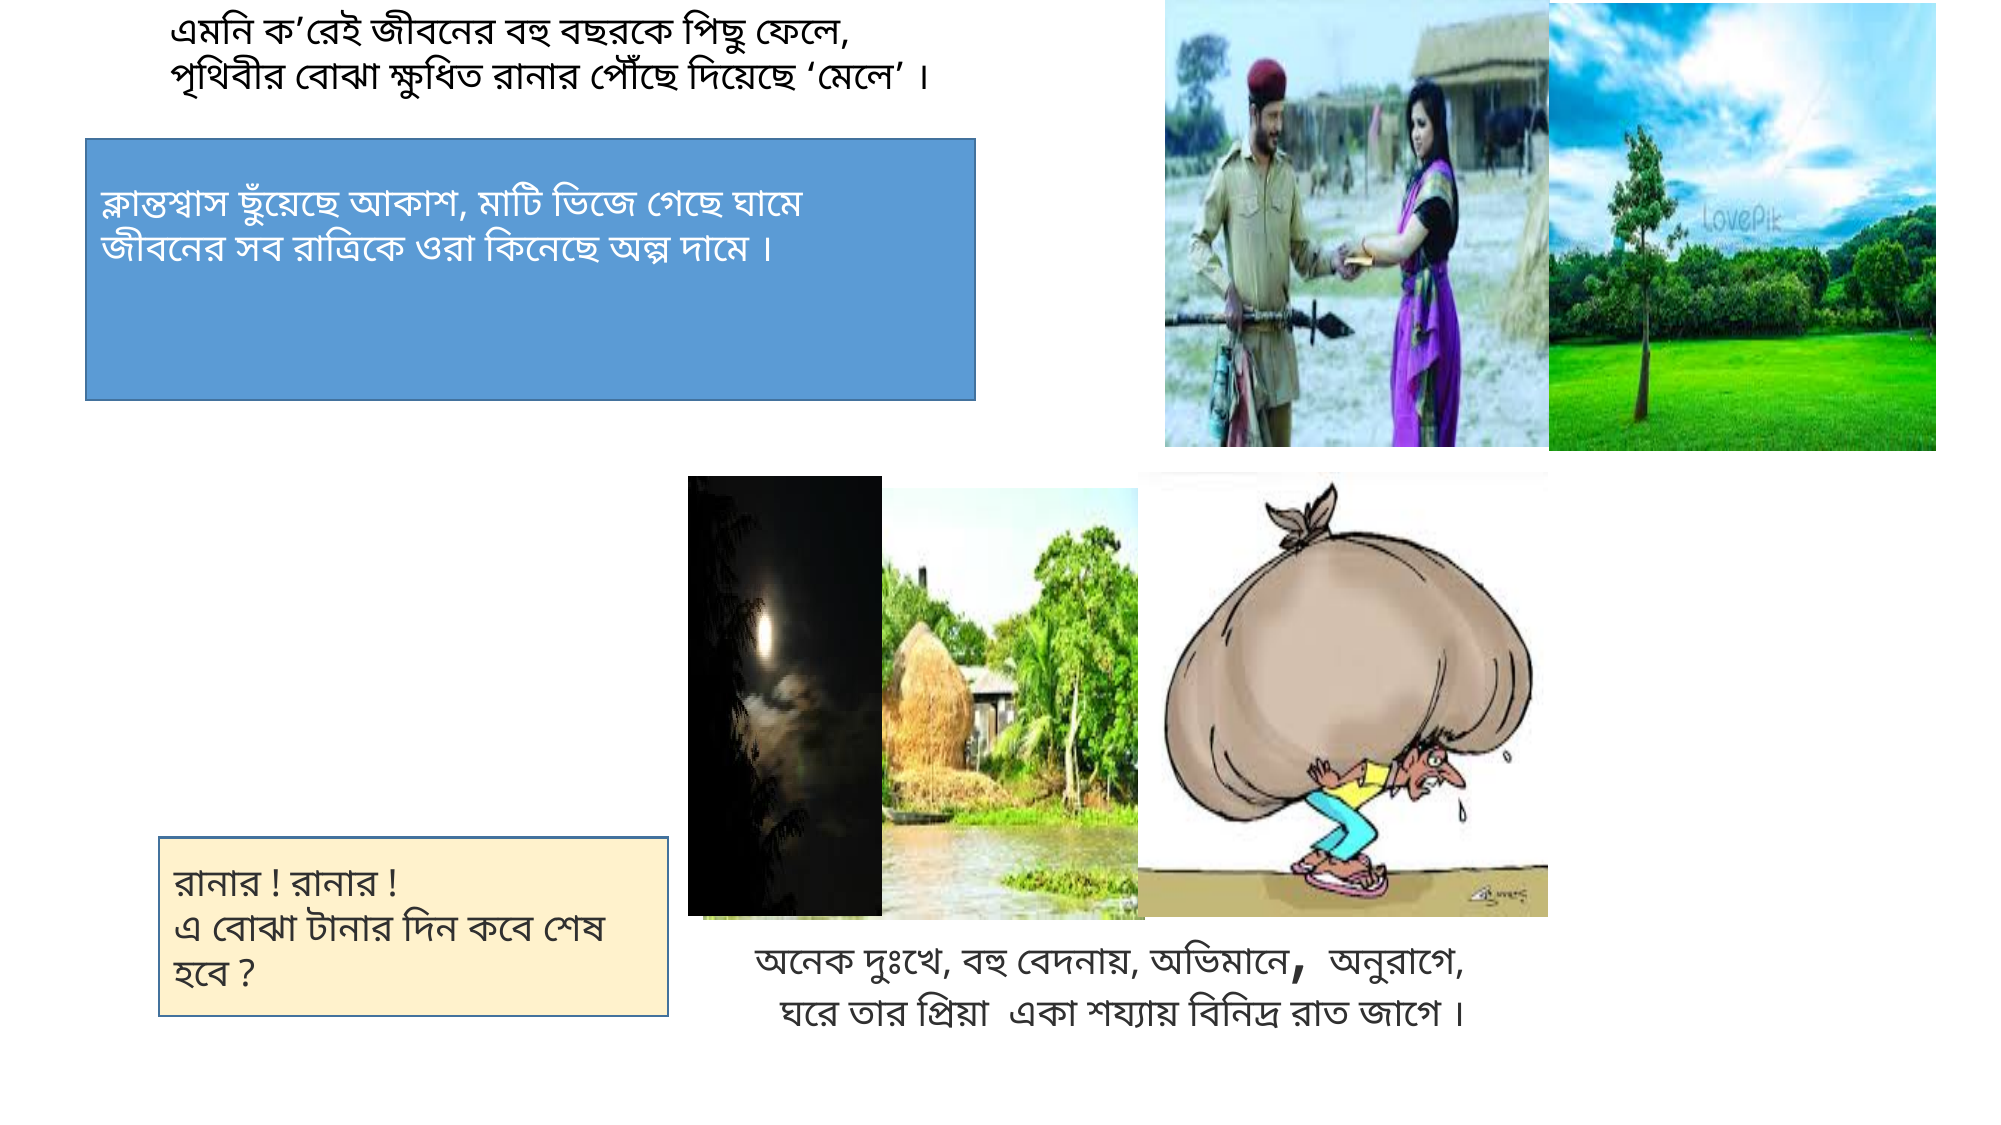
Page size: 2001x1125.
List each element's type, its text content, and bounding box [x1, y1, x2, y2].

text_box অনেক দুঃখে, বহু বেদনায়, অভিমানে, অনুরাগে, ঘরে তার প্রিয়া একা শয্যায় বিনিদ্র রাত জাগে । [622, 891, 1480, 1042]
text_box এমনি ক’রেই জীবনের বহু বছরকে পিছু ফেলে, পৃথিবীর বোঝা ক্ষুধিত রানার পৌঁছে দিয়েছে ‘মেলে’ । [154, 0, 1165, 195]
text_box ক্লান্তশ্বাস ছুঁয়েছে আকাশ, মাটি ভিজে গেছে ঘামে জীবনের সব রাত্রিকে ওরা কিনেছে অল্প দামে । [85, 138, 976, 401]
text_box রানার ! রানার ! এ বোঝা টানার দিন কবে শেষ হবে ? [158, 836, 669, 1017]
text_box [1165, 0, 1936, 451]
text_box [688, 472, 1548, 920]
